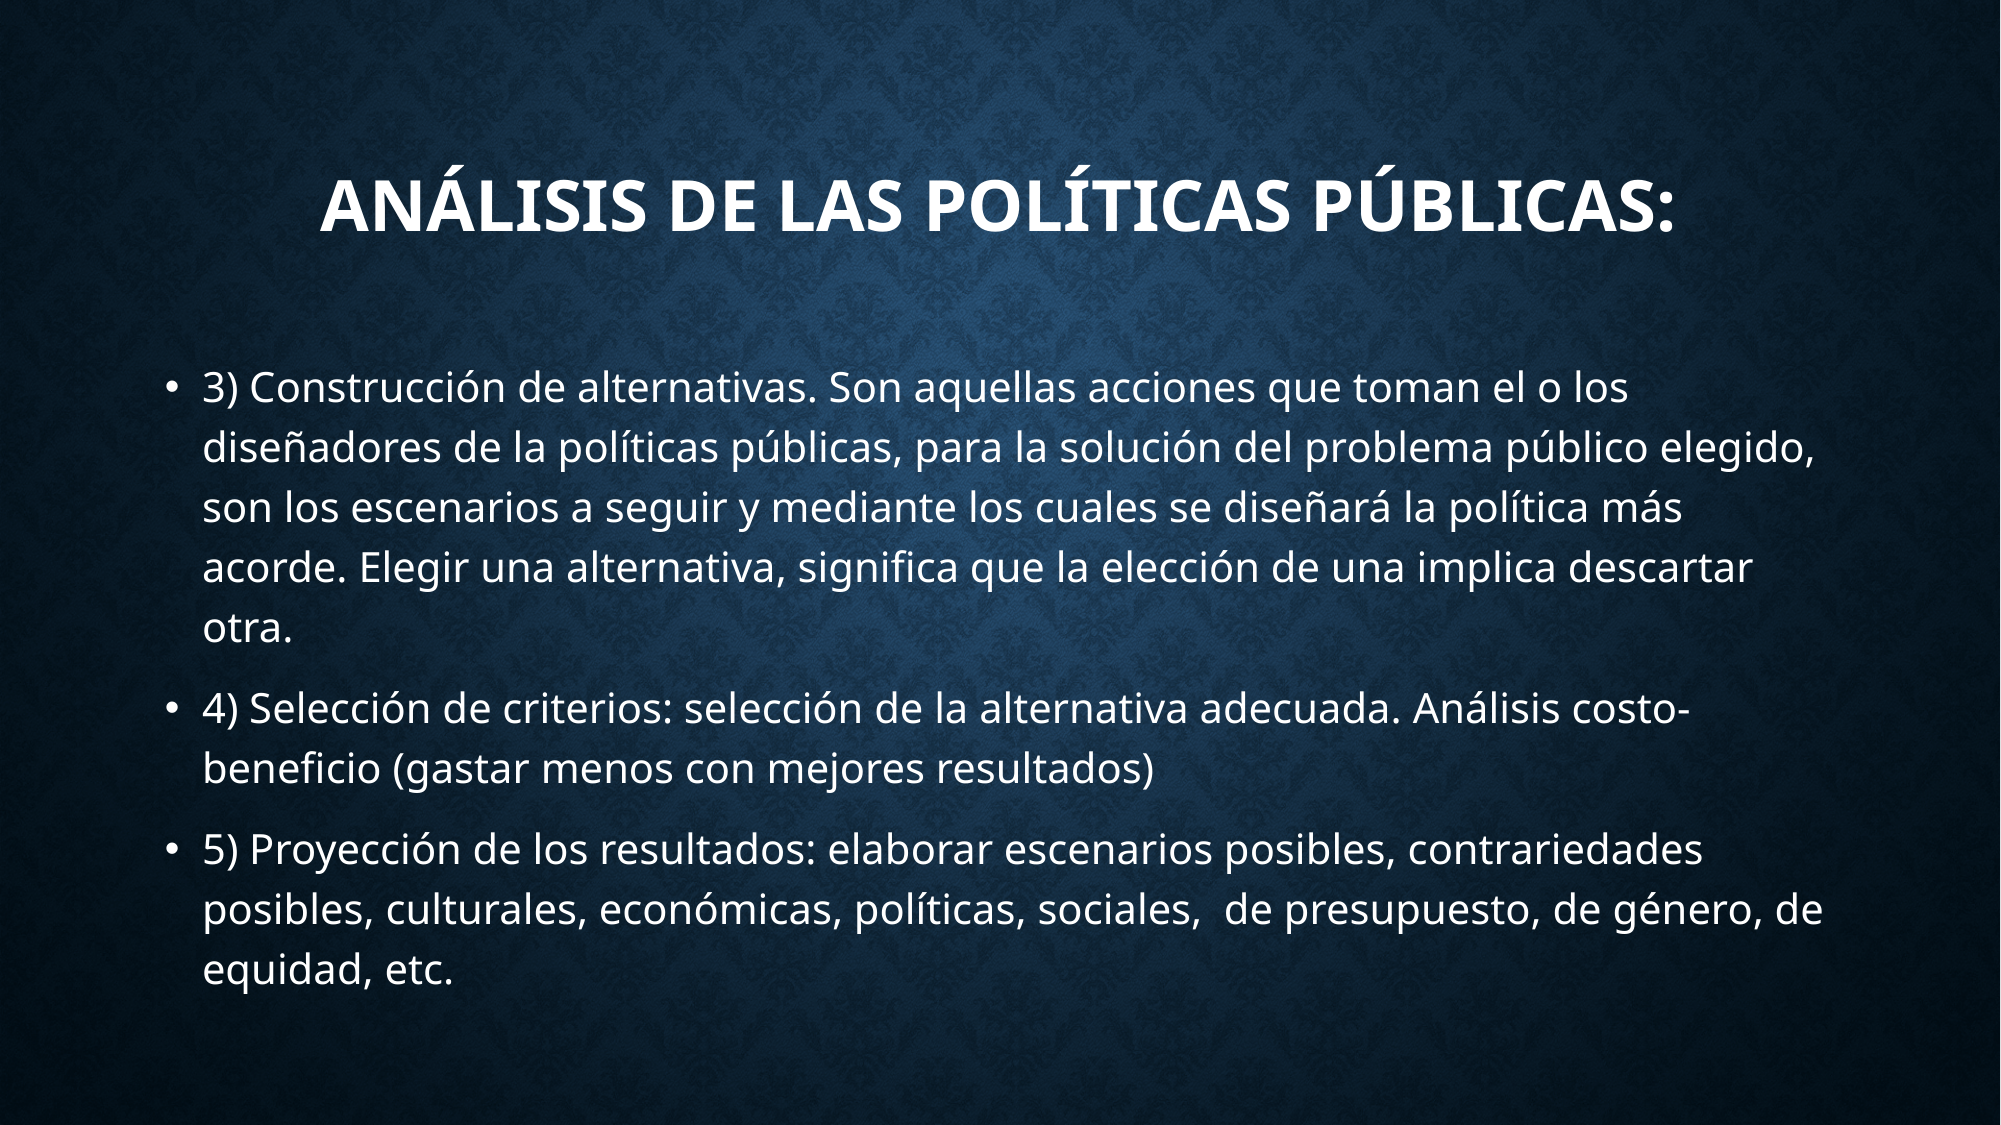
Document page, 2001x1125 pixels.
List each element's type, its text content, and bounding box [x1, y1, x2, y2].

picture [0, 0, 2001, 1125]
text_box 3) Construcción de alternativas. Son aquellas acciones que toman el o los diseñadores de la políticas públicas, para la solución del problema público elegido, son los escenarios a seguir y mediante los cuales se diseñará la política más acorde. Elegir una alternativa, significa que la elección de una implica descartar otra. 4) Selección de criterios: selección de la alternativa adecuada. Análisis costo-beneficio (gastar menos con mejores resultados) 5) Proyección de los resultados: elaborar escenarios posibles, contrariedades posibles, culturales, económicas, políticas, sociales, de presupuesto, de género, de equidad, etc. [149, 343, 1849, 950]
text_box Análisis de las políticas públicas: [149, 99, 1849, 318]
